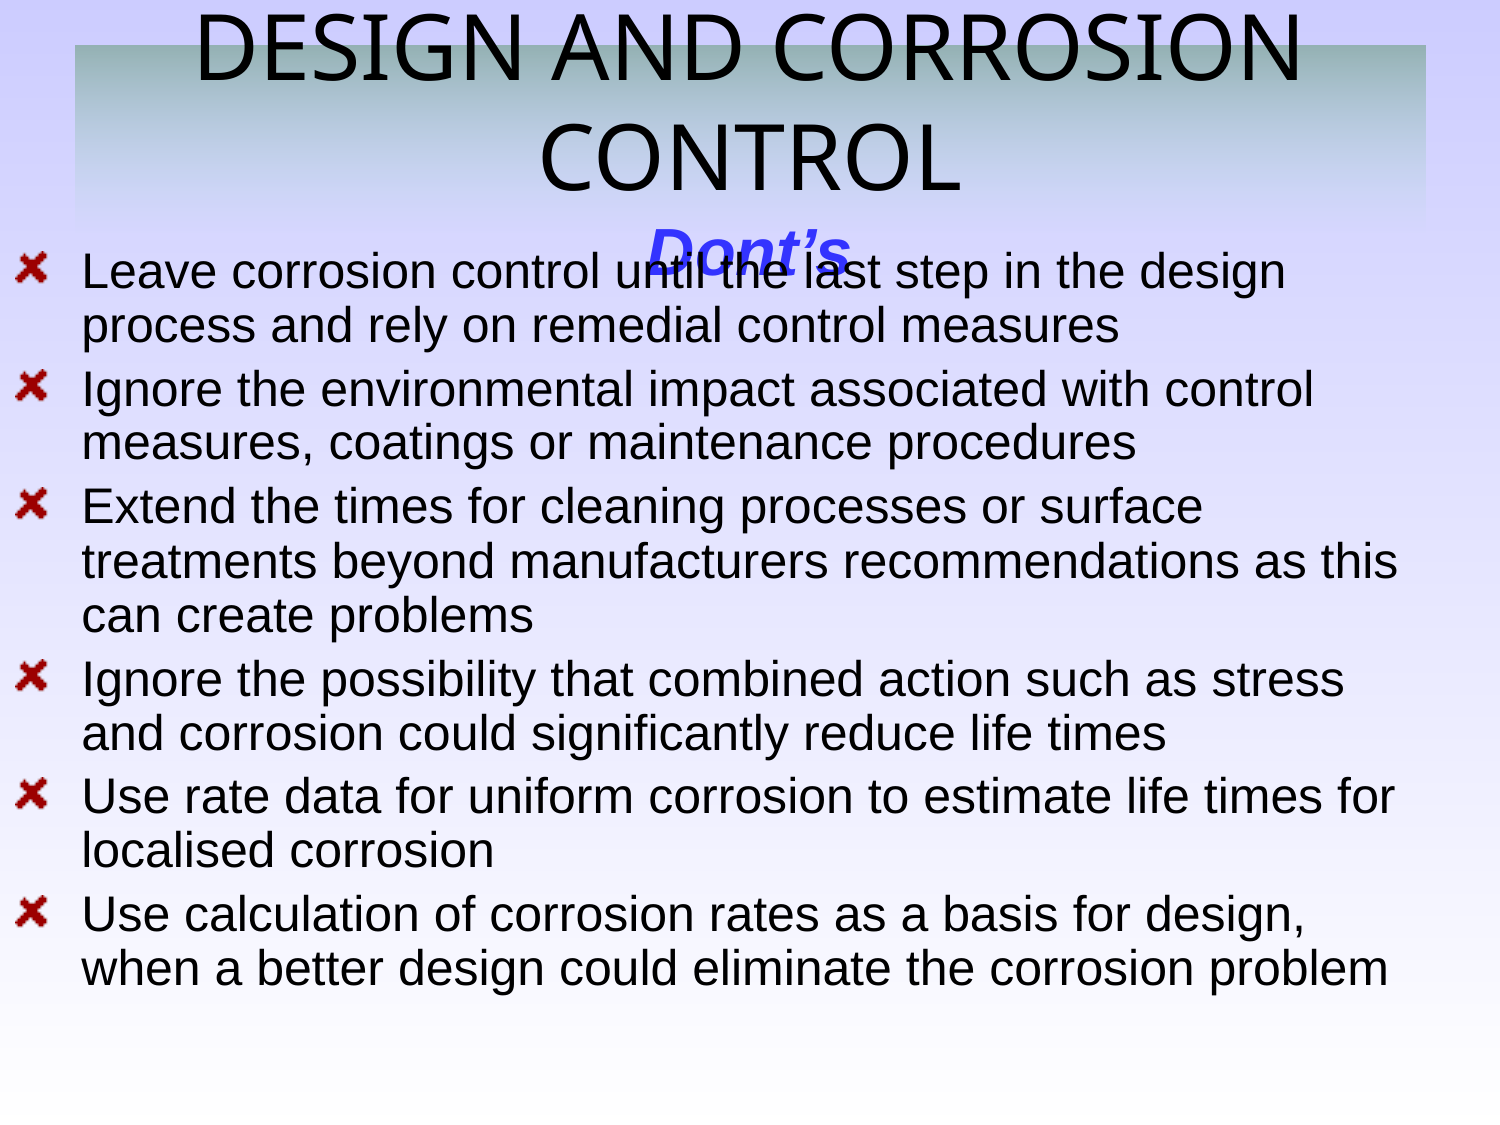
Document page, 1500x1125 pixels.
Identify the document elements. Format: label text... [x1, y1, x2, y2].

picture [15, 659, 51, 695]
picture [15, 369, 51, 405]
picture [15, 895, 51, 931]
picture [15, 251, 51, 287]
title DESIGN AND CORROSION CONTROL Dont’s [74, 44, 1426, 233]
list Leave corrosion control until the last step in the design process and rely on remedial control measures Ignore the environmental impact associated with control measures, coatings or maintenance procedures Extend the times for cleaning processes or surface treatments beyond manufacturers recommendations as this can create problems Ignore the possibility that combined action such as stress and corrosion could significantly reduce life times Use rate data for uniform corrosion to estimate life times for localised corrosion Use calculation of corrosion rates as a basis for design, when a better design could eliminate the corrosion problem [0, 237, 1451, 1125]
picture [15, 777, 51, 813]
picture [15, 487, 51, 523]
